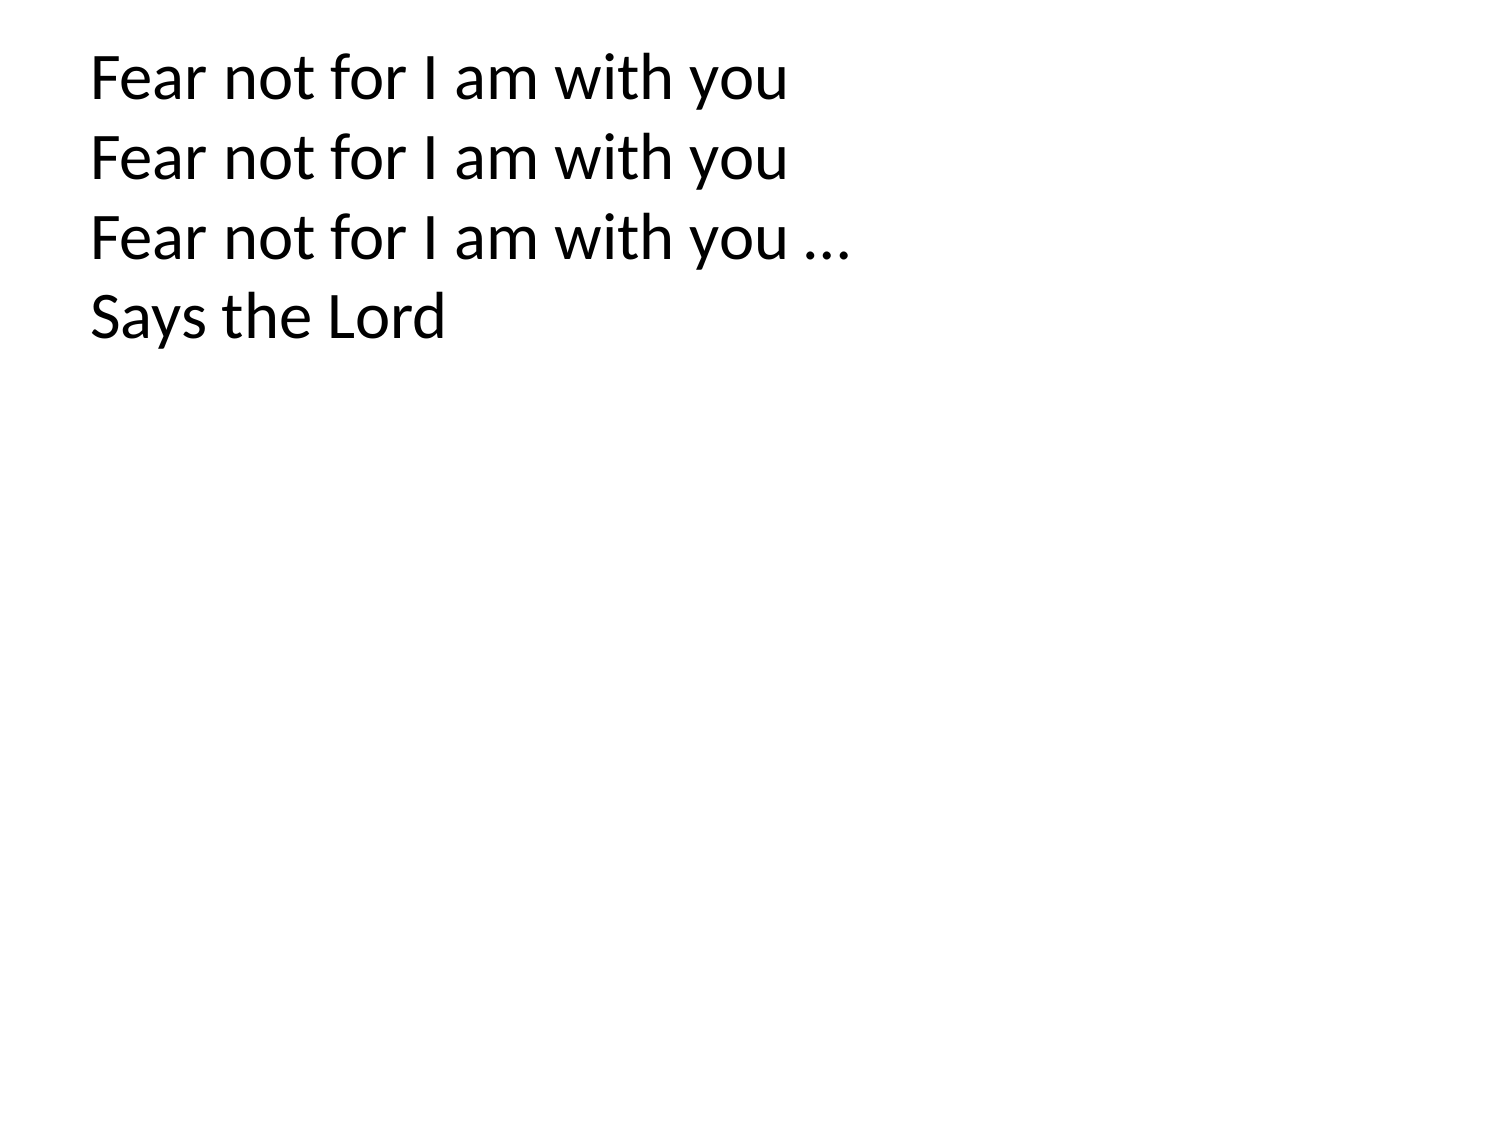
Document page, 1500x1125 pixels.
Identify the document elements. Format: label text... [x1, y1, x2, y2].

list Fear not for I am with you Fear not for I am with you Fear not for I am with you … Says the Lord [75, 24, 1425, 1005]
